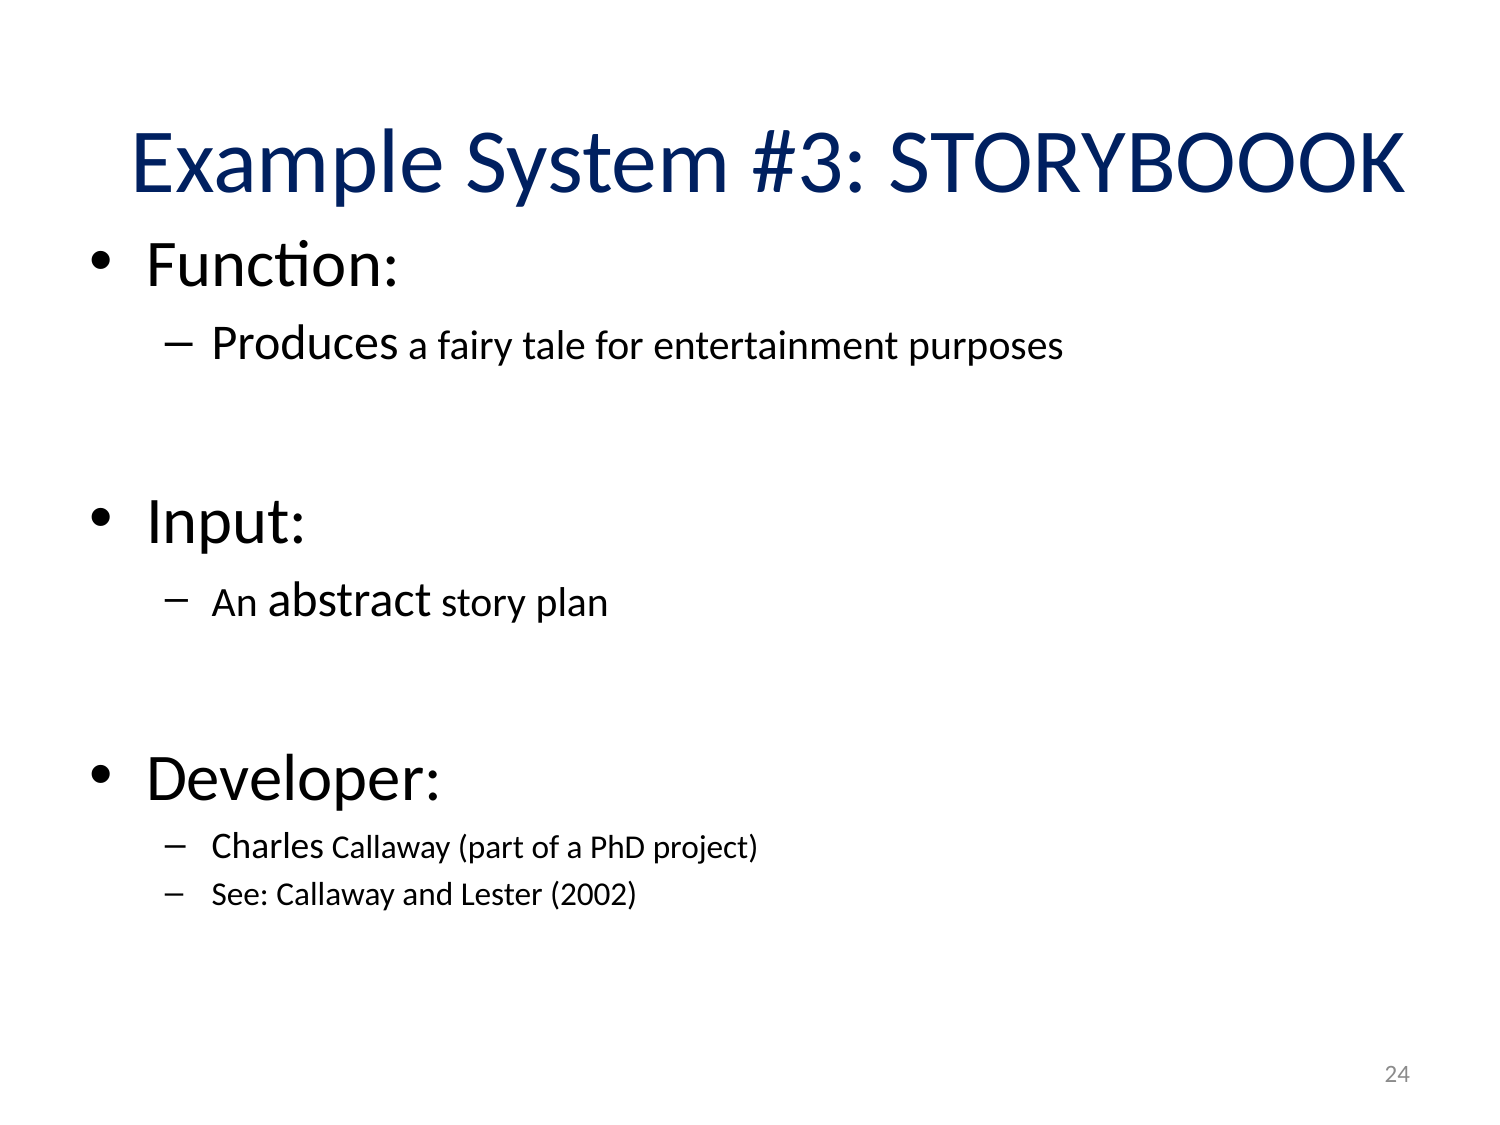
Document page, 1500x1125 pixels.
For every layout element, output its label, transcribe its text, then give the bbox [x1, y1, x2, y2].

title Example System #3: STORYBOOOK [75, 75, 1463, 238]
list Function: Produces a fairy tale for entertainment purposes Input: An abstract story plan Developer: Charles Callaway (part of a PhD project) See: Callaway and Lester (2002) [75, 212, 1425, 1050]
slide_number 24 [1074, 1050, 1425, 1103]
